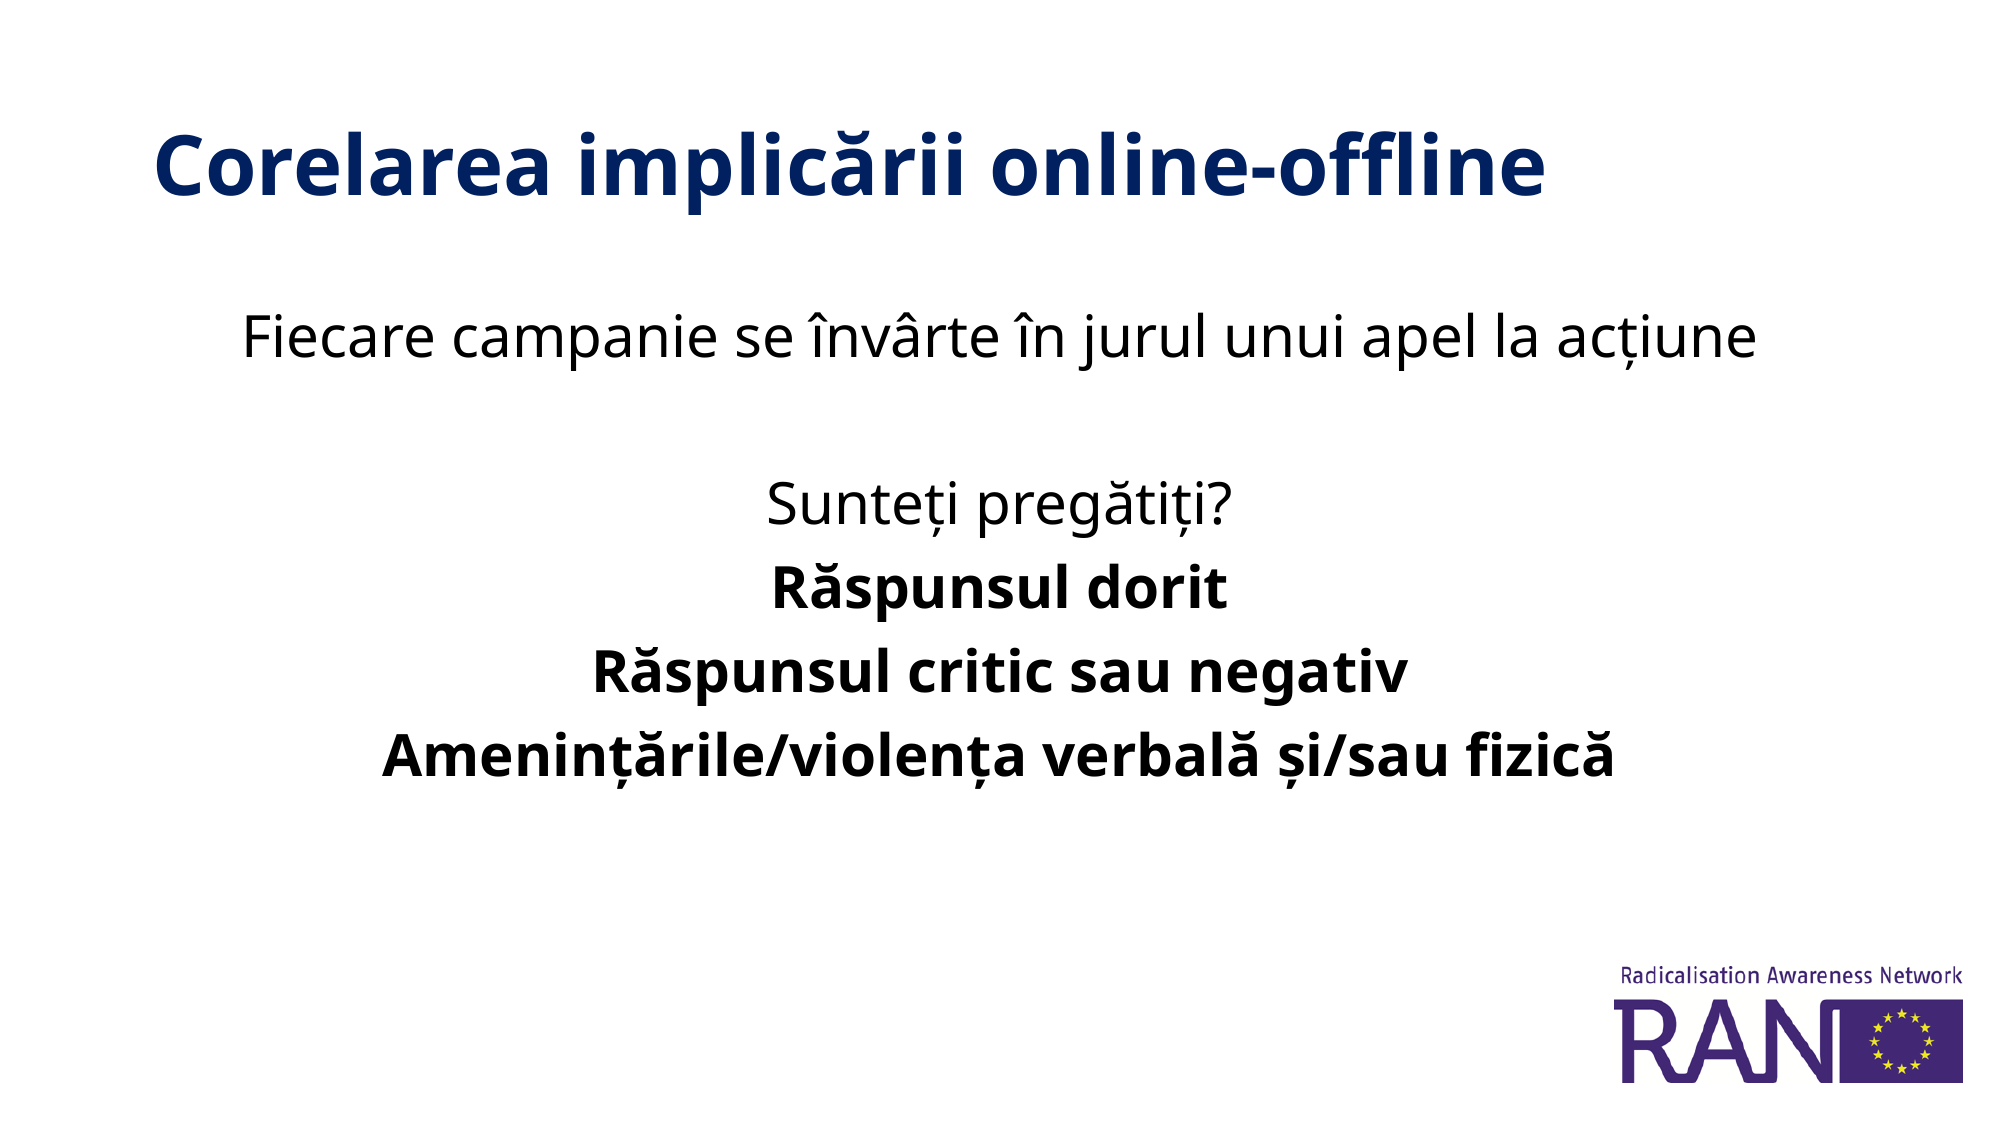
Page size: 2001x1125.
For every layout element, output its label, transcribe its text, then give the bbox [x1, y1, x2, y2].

list Fiecare campanie se învârte în jurul unui apel la acțiune Sunteți pregătiți? Răspunsul dorit Răspunsul critic sau negativ Amenințările/violența verbală și/sau fizică [137, 299, 1863, 1014]
title Corelarea implicării online-offline [137, 59, 1863, 278]
picture [1614, 966, 1963, 1083]
